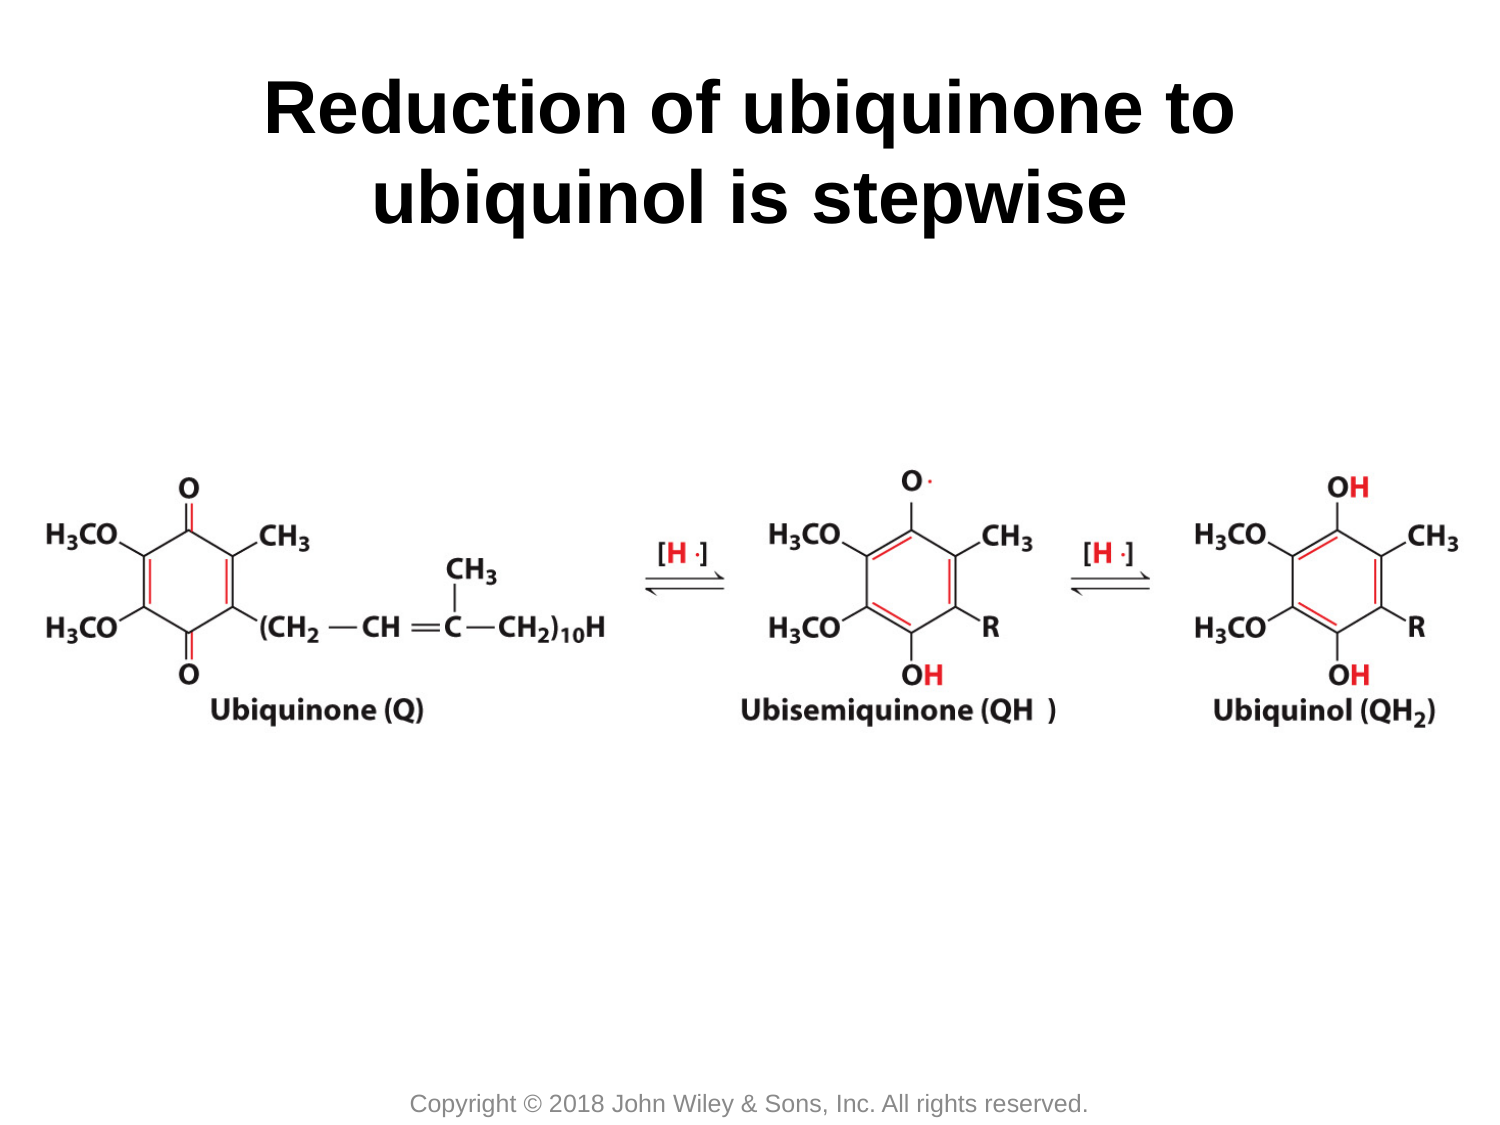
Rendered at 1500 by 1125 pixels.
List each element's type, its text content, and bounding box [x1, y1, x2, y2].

picture [36, 463, 1464, 735]
footer Copyright © 2018 John Wiley & Sons, Inc. All rights reserved. [267, 1065, 1233, 1125]
title Reduction of ubiquinone to ubiquinol is stepwise [75, 45, 1425, 253]
